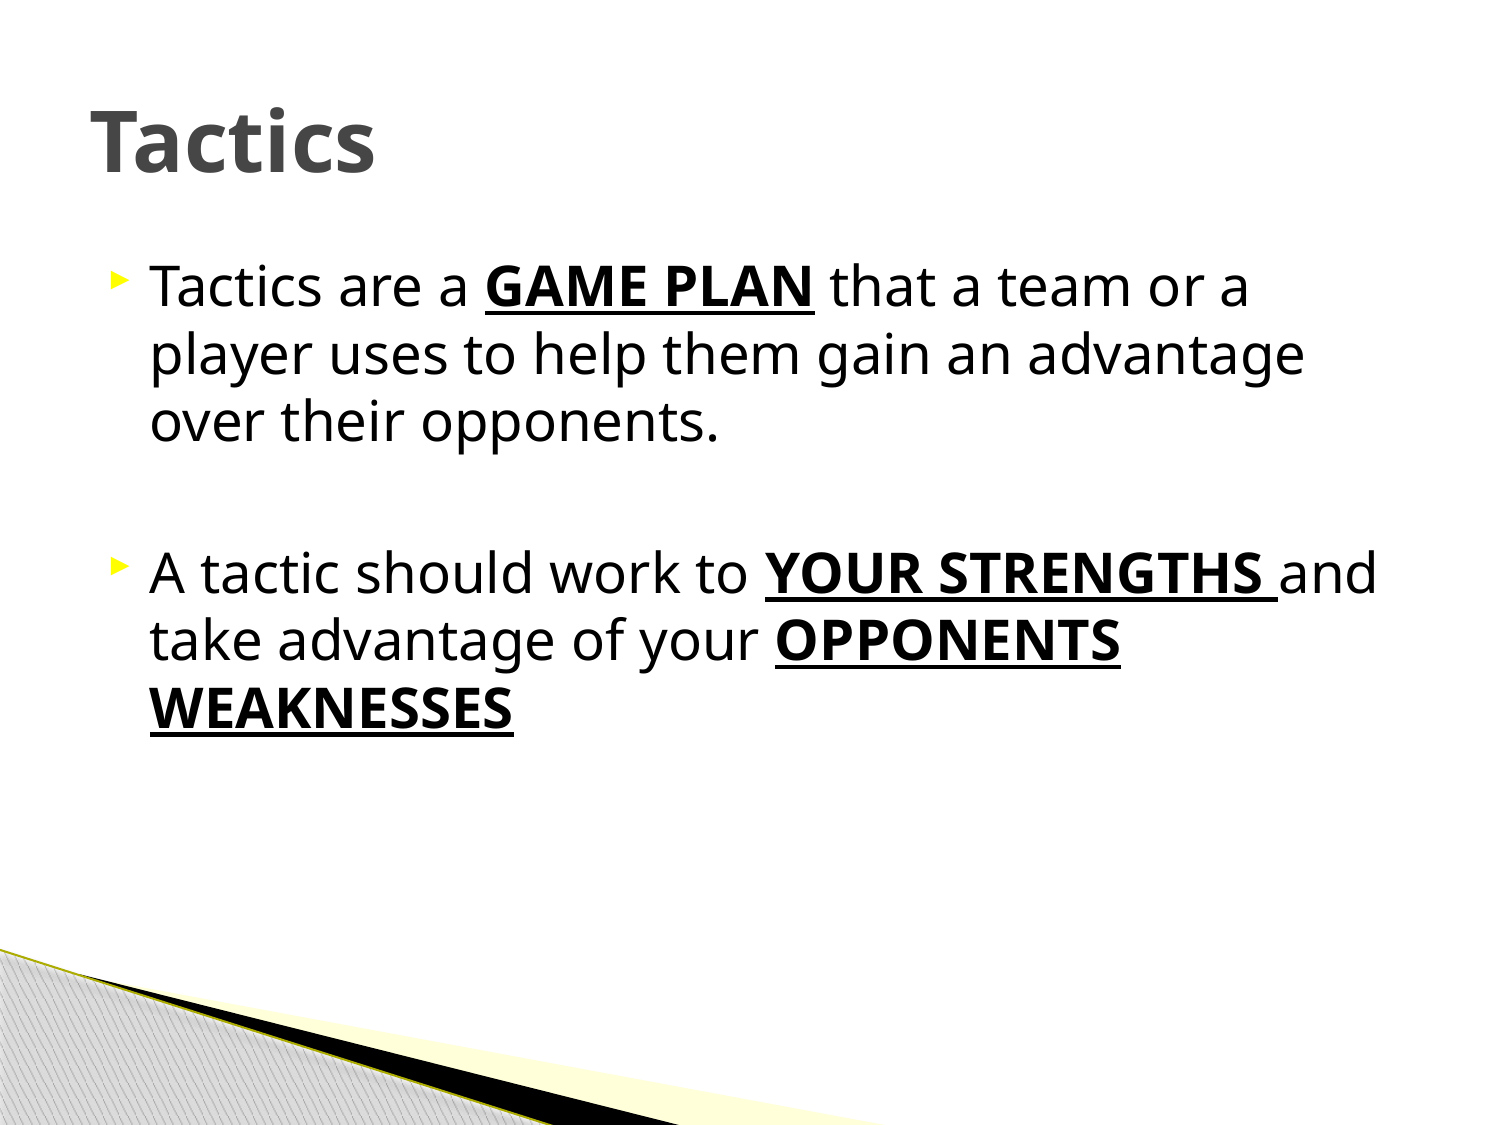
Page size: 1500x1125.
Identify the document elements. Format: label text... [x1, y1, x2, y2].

list Tactics are a GAME PLAN that a team or a player uses to help them gain an advantage over their opponents. A tactic should work to YOUR STRENGTHS and take advantage of your OPPONENTS WEAKNESSES [75, 243, 1425, 986]
title Tactics [75, 45, 1425, 233]
